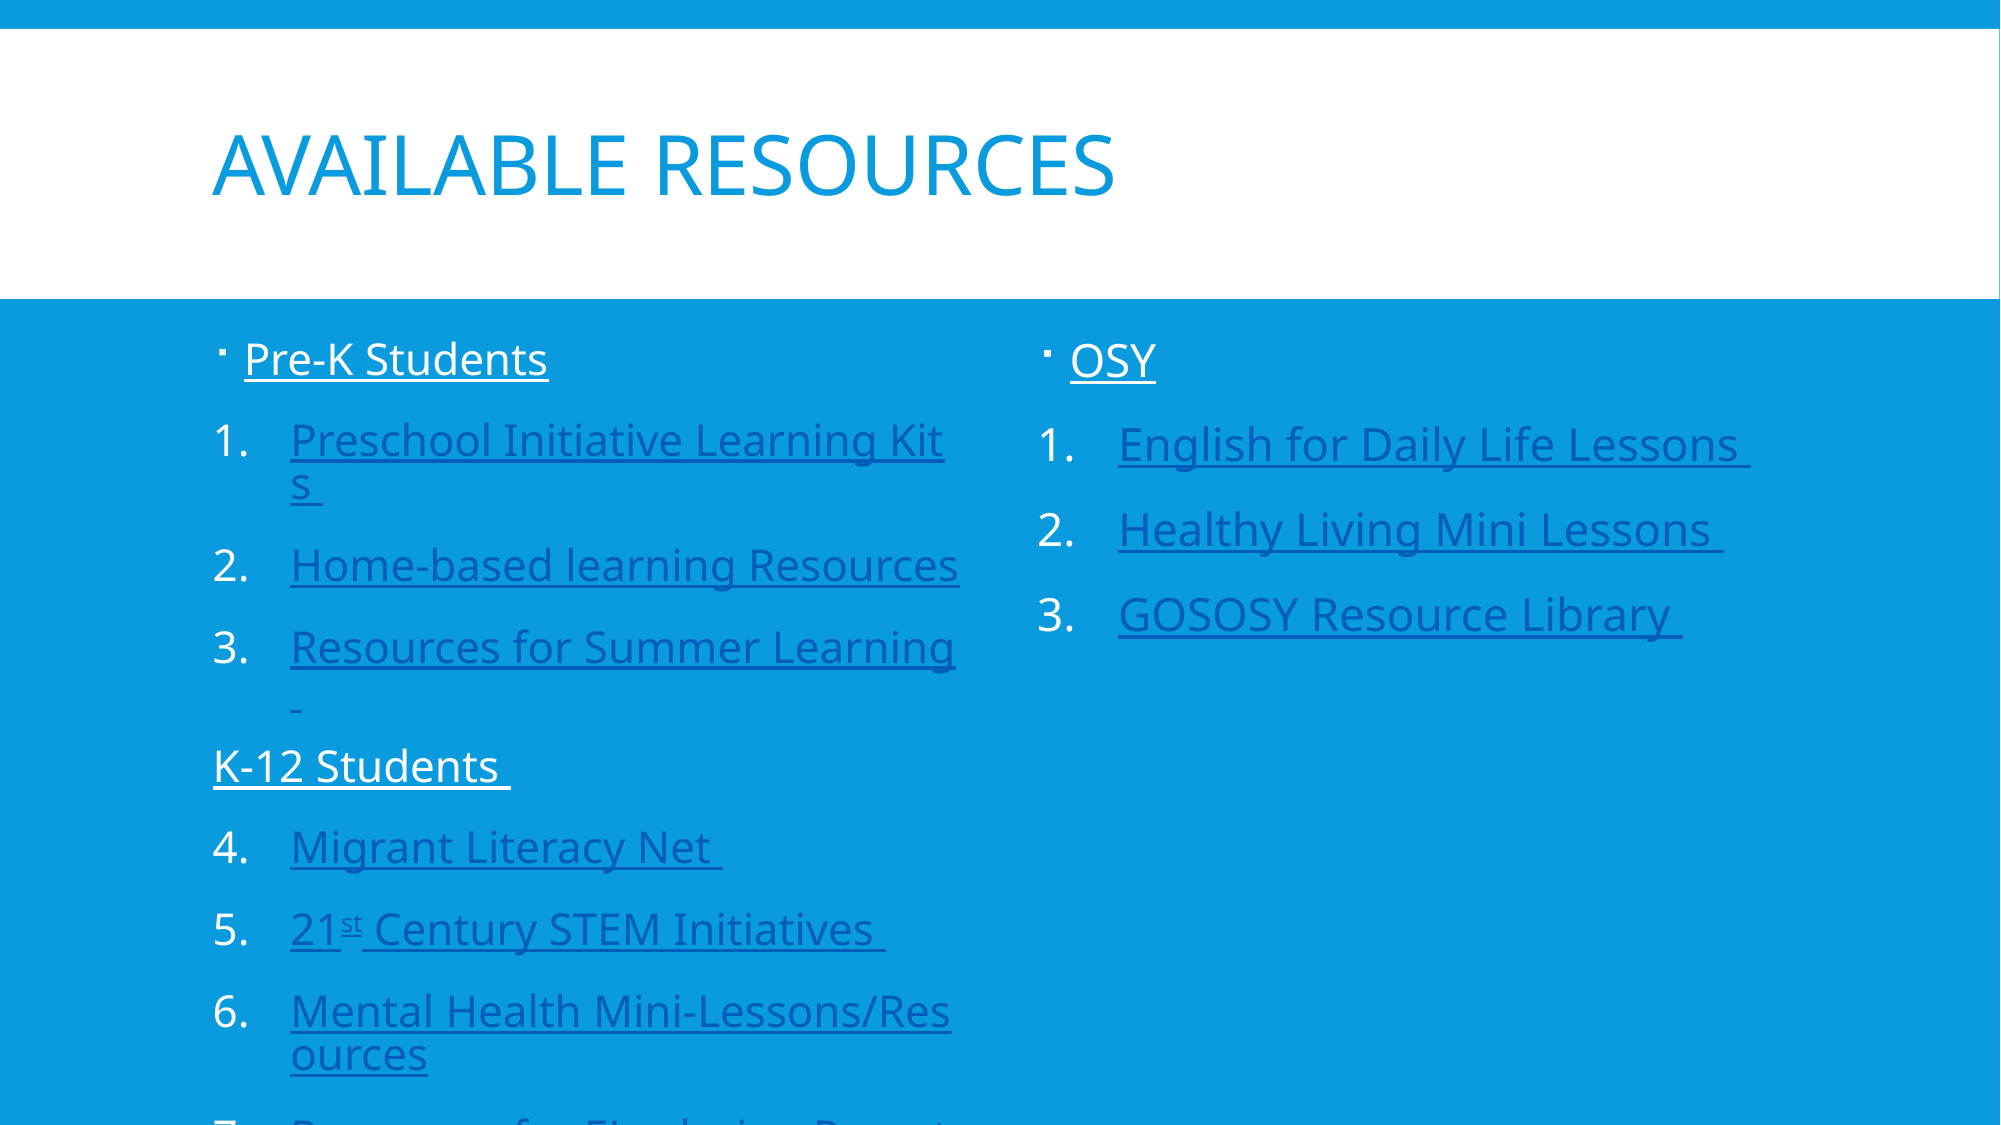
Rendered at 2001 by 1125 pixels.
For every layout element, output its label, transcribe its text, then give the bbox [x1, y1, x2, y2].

list Pre-K Students Preschool Initiative Learning Kits Home-based learning Resources Resources for Summer Learning K-12 Students Migrant Literacy Net 21st Century STEM Initiatives Mental Health Mini-Lessons/Resources Resources for ELs during Remote Learning Free Lesson Units- Sparked Innovations [197, 329, 978, 1125]
list OSY English for Daily Life Lessons Healthy Living Mini Lessons GOSOSY Resource Library [1022, 329, 1803, 1020]
title Available Resources [197, 46, 1803, 295]
